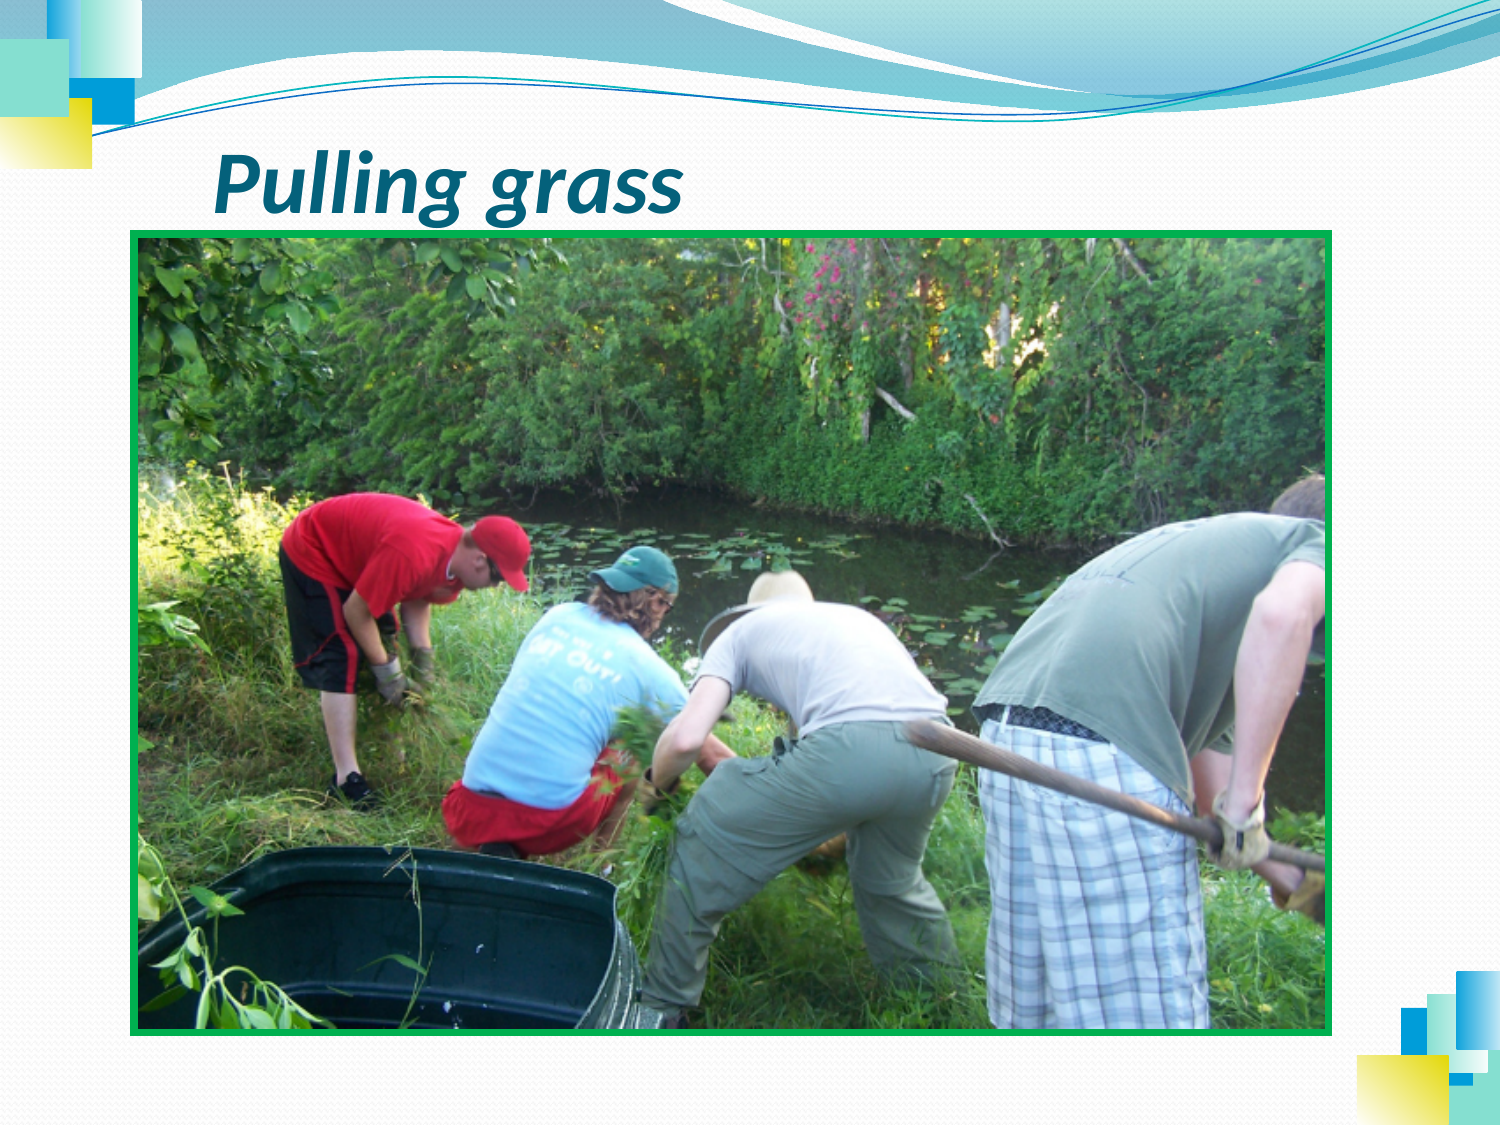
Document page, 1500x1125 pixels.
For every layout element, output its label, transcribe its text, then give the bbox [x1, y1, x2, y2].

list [137, 237, 1325, 1030]
title Pulling grass [212, 87, 888, 230]
